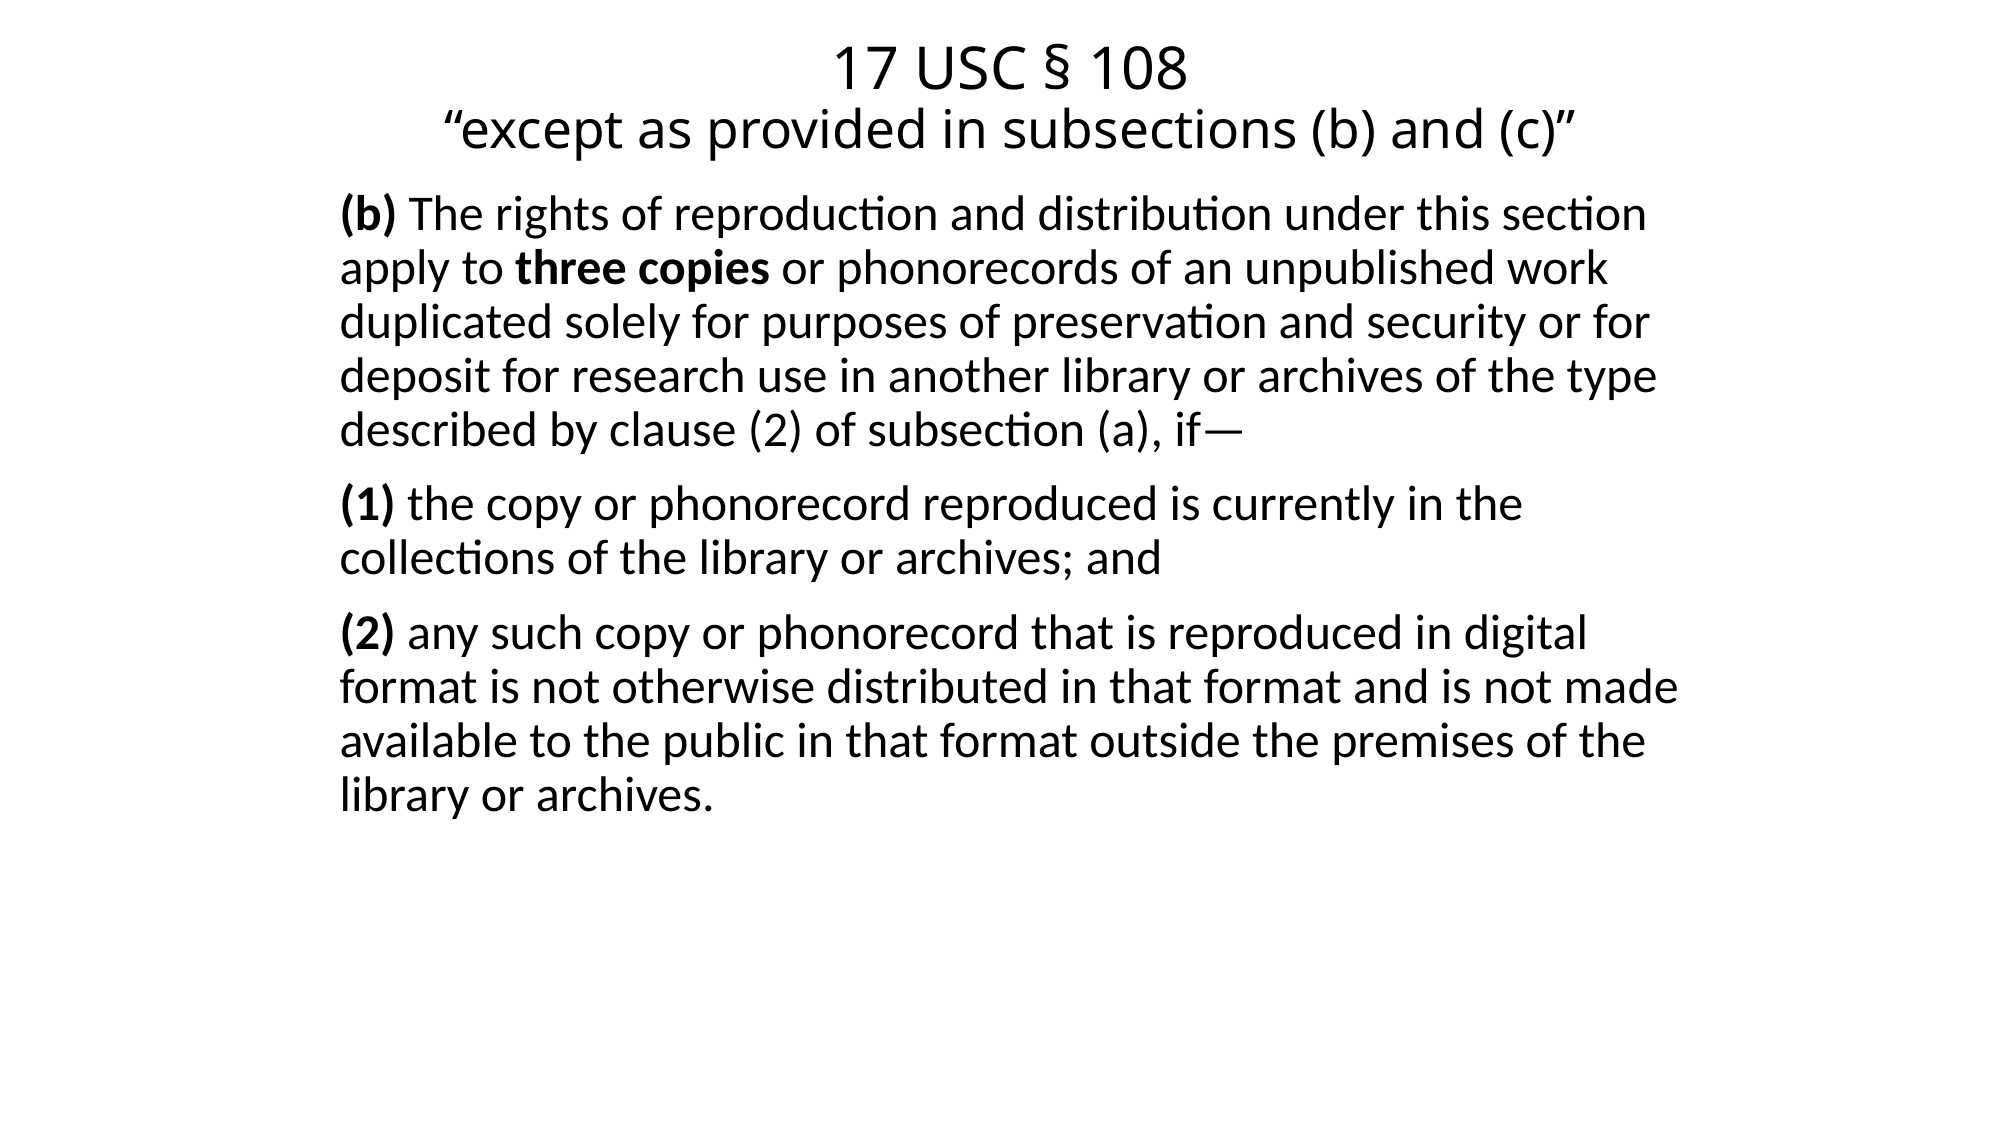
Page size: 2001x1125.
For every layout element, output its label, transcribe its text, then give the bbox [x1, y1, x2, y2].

subtitle (b) The rights of reproduction and distribution under this section apply to three copies or phonorecords of an unpublished work duplicated solely for purposes of preservation and security or for deposit for research use in another library or archives of the type described by clause (2) of subsection (a), if— (1) the copy or phonorecord reproduced is currently in the collections of the library or archives; and (2) any such copy or phonorecord that is reproduced in digital format is not otherwise distributed in that format and is not made available to the public in that format outside the premises of the library or archives. [324, 179, 1724, 1098]
title 17 USC § 108 “except as provided in subsections (b) and (c)” [373, 28, 1649, 168]
